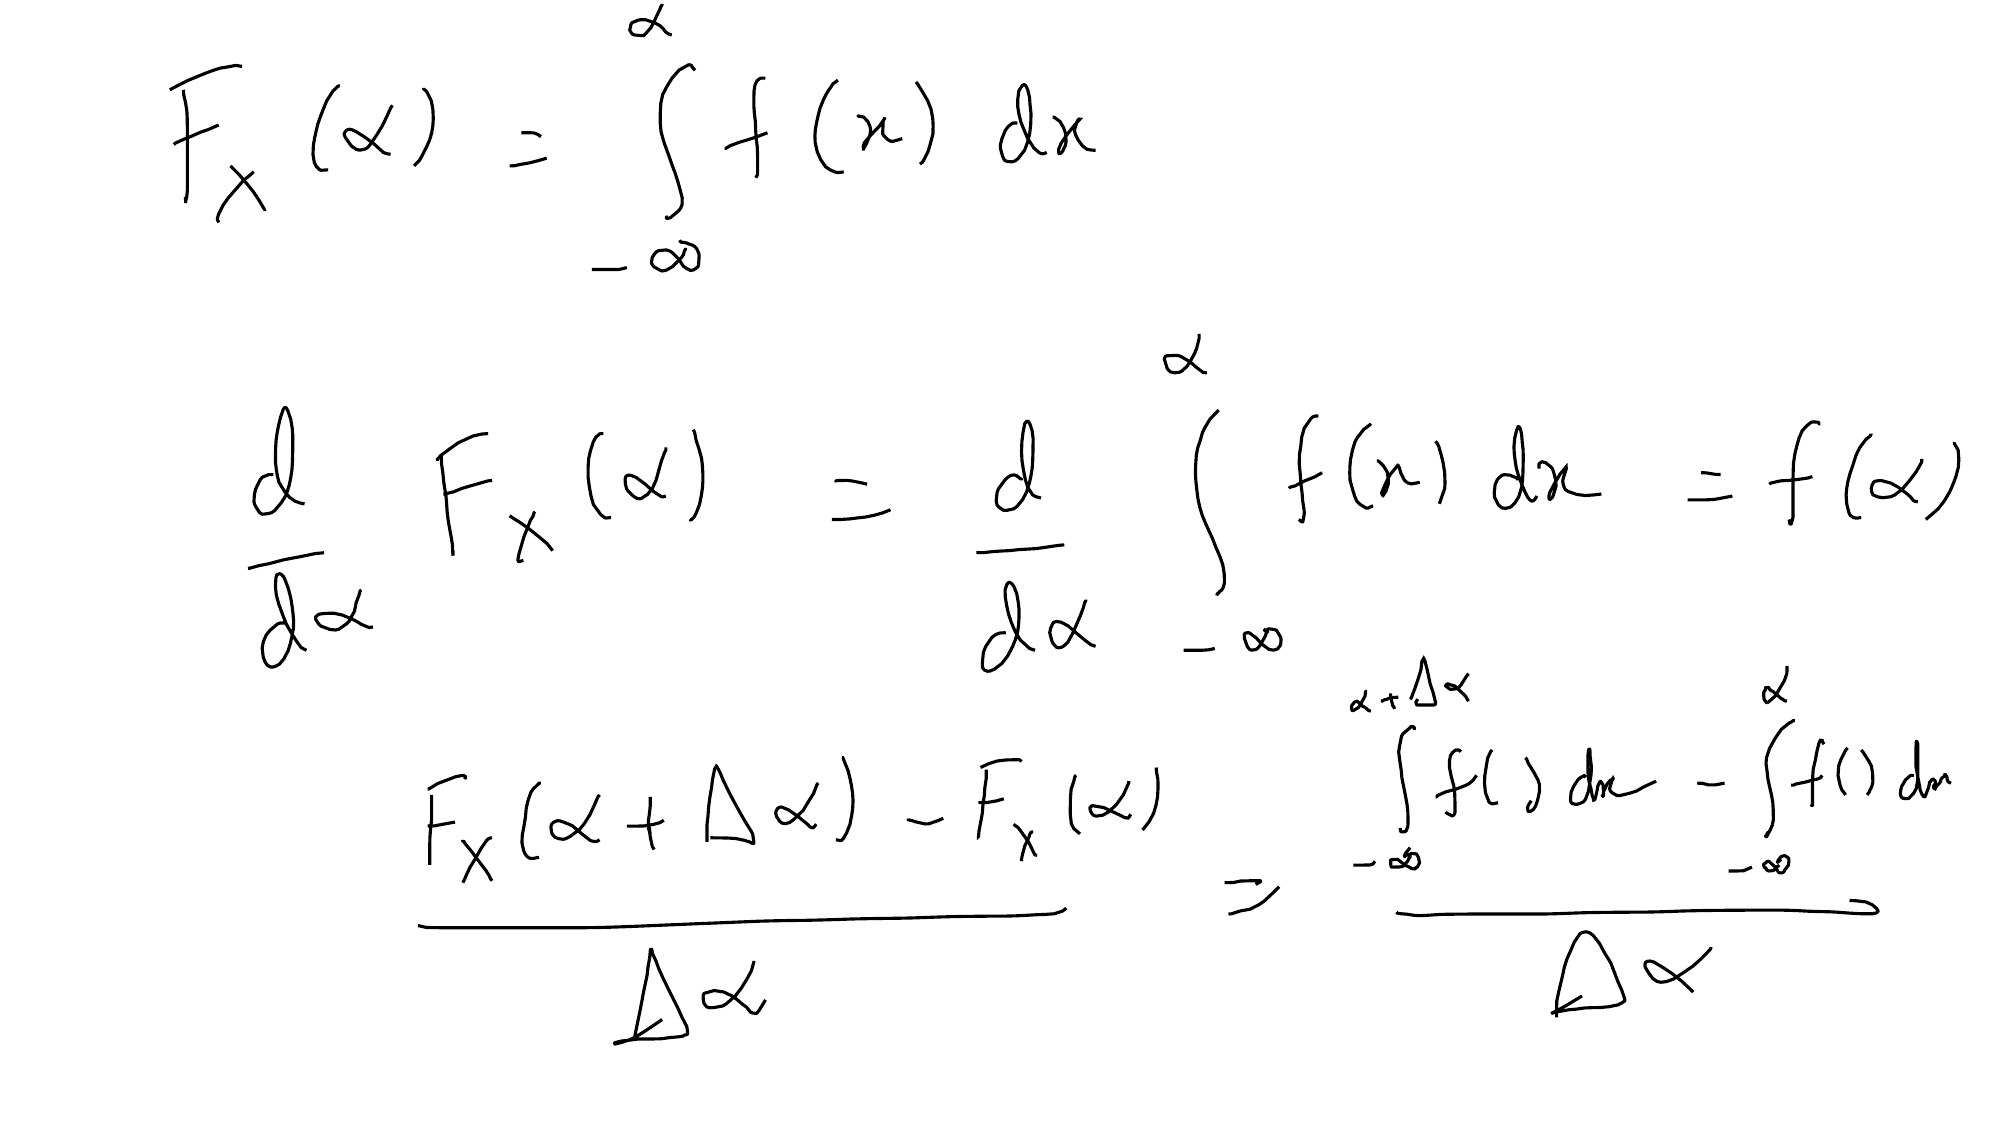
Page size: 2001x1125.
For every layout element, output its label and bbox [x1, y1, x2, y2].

text_box [417, 908, 1067, 1044]
text_box [1164, 333, 1446, 651]
text_box [908, 759, 1159, 862]
text_box [1000, 84, 1096, 162]
text_box [1494, 426, 1602, 509]
text_box [247, 407, 374, 668]
text_box [831, 480, 891, 520]
text_box [1351, 658, 1657, 869]
text_box [312, 85, 434, 171]
text_box [1396, 665, 1952, 1018]
text_box [437, 429, 703, 562]
text_box [427, 757, 854, 883]
text_box [629, 3, 768, 149]
text_box [1687, 433, 1959, 520]
text_box [1224, 880, 1280, 914]
text_box [169, 65, 266, 223]
text_box [753, 78, 934, 178]
text_box [976, 421, 1096, 672]
text_box [1800, 421, 1821, 433]
text_box [509, 132, 700, 272]
